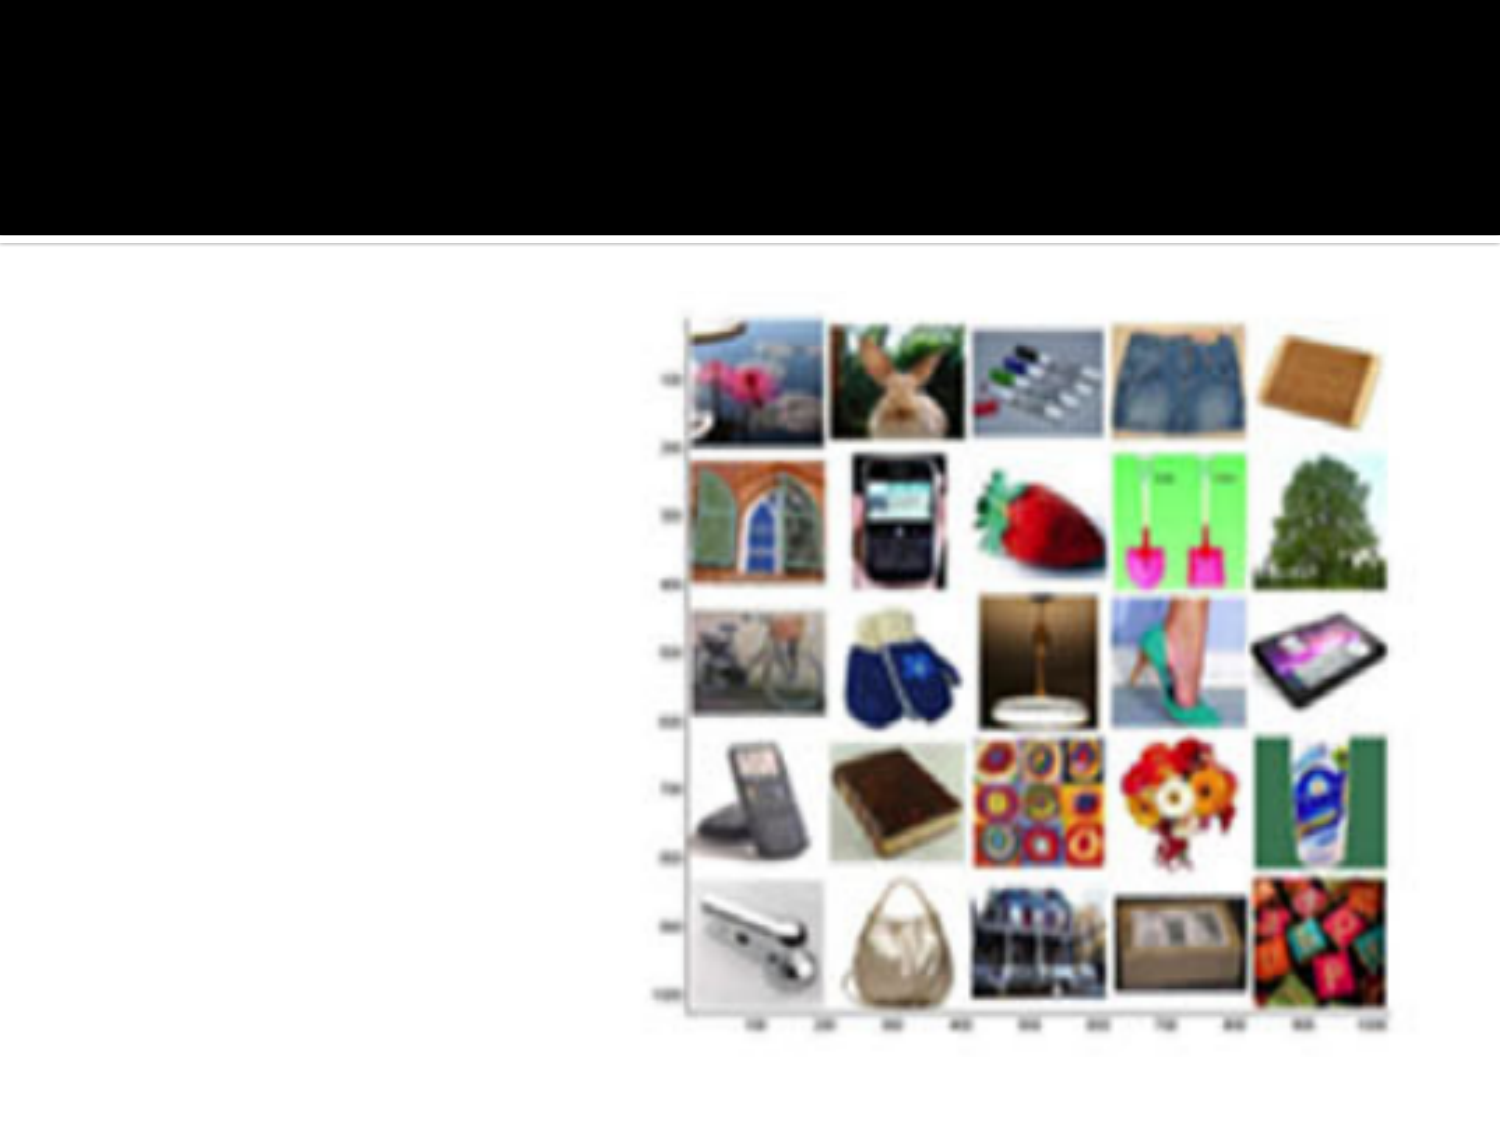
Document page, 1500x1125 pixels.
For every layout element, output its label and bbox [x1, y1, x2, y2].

picture [626, 291, 1425, 1057]
